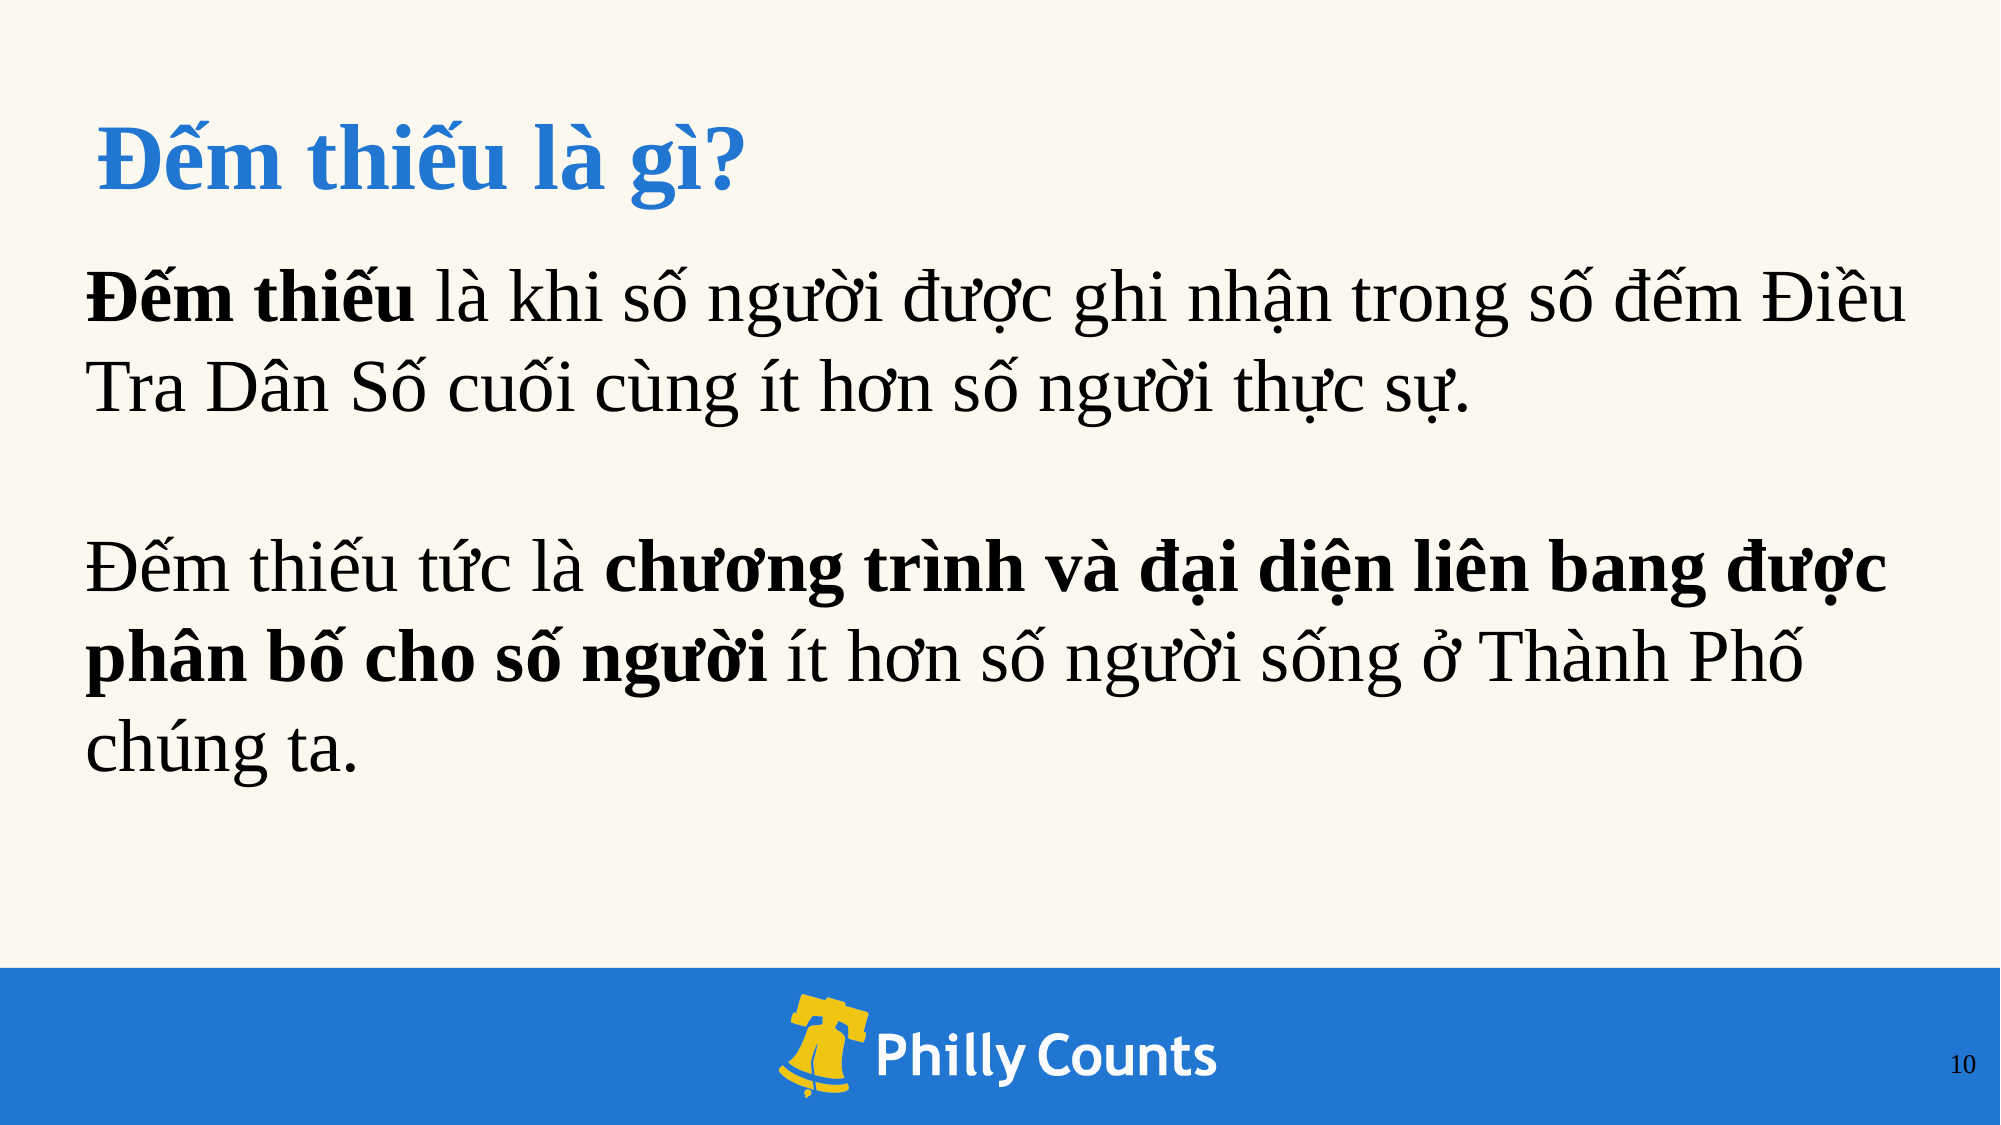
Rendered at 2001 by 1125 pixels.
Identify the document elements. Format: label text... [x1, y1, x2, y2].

picture [776, 994, 1224, 1098]
slide_number ‹#› [1871, 1038, 1992, 1125]
text_box Đếm thiếu là gì? [81, 81, 1852, 231]
text_box Đếm thiếu là khi số người được ghi nhận trong số đếm Điều Tra Dân Số cuối cùng ít hơn số người thực sự. Đếm thiếu tức là chương trình và đại diện liên bang được phân bố cho số người ít hơn số người sống ở Thành Phố chúng ta. [70, 231, 1985, 415]
